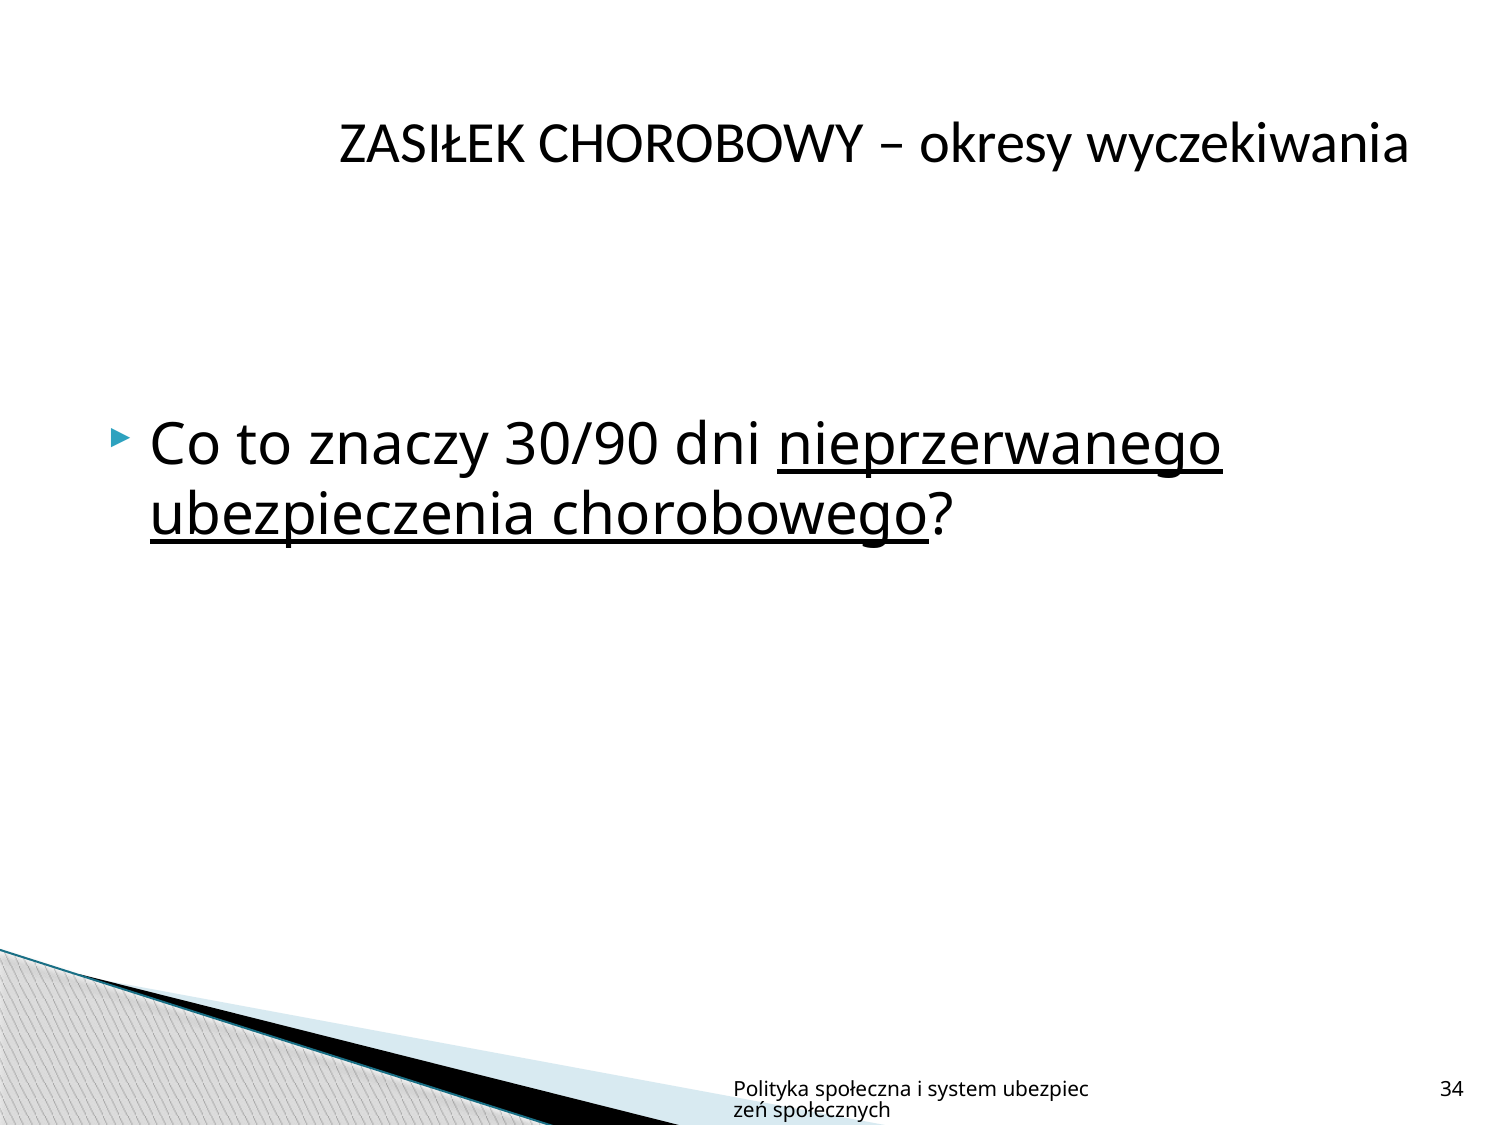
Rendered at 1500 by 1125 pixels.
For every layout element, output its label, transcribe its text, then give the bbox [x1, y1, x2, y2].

footer Polityka społeczna i system ubezpieczeń społecznych [718, 1051, 1105, 1112]
slide_number 34 [1418, 1051, 1479, 1112]
title ZASIŁEK CHOROBOWY – okresy wyczekiwania [75, 45, 1425, 233]
list Co to znaczy 30/90 dni nieprzerwanego ubezpieczenia chorobowego? [75, 243, 1425, 986]
